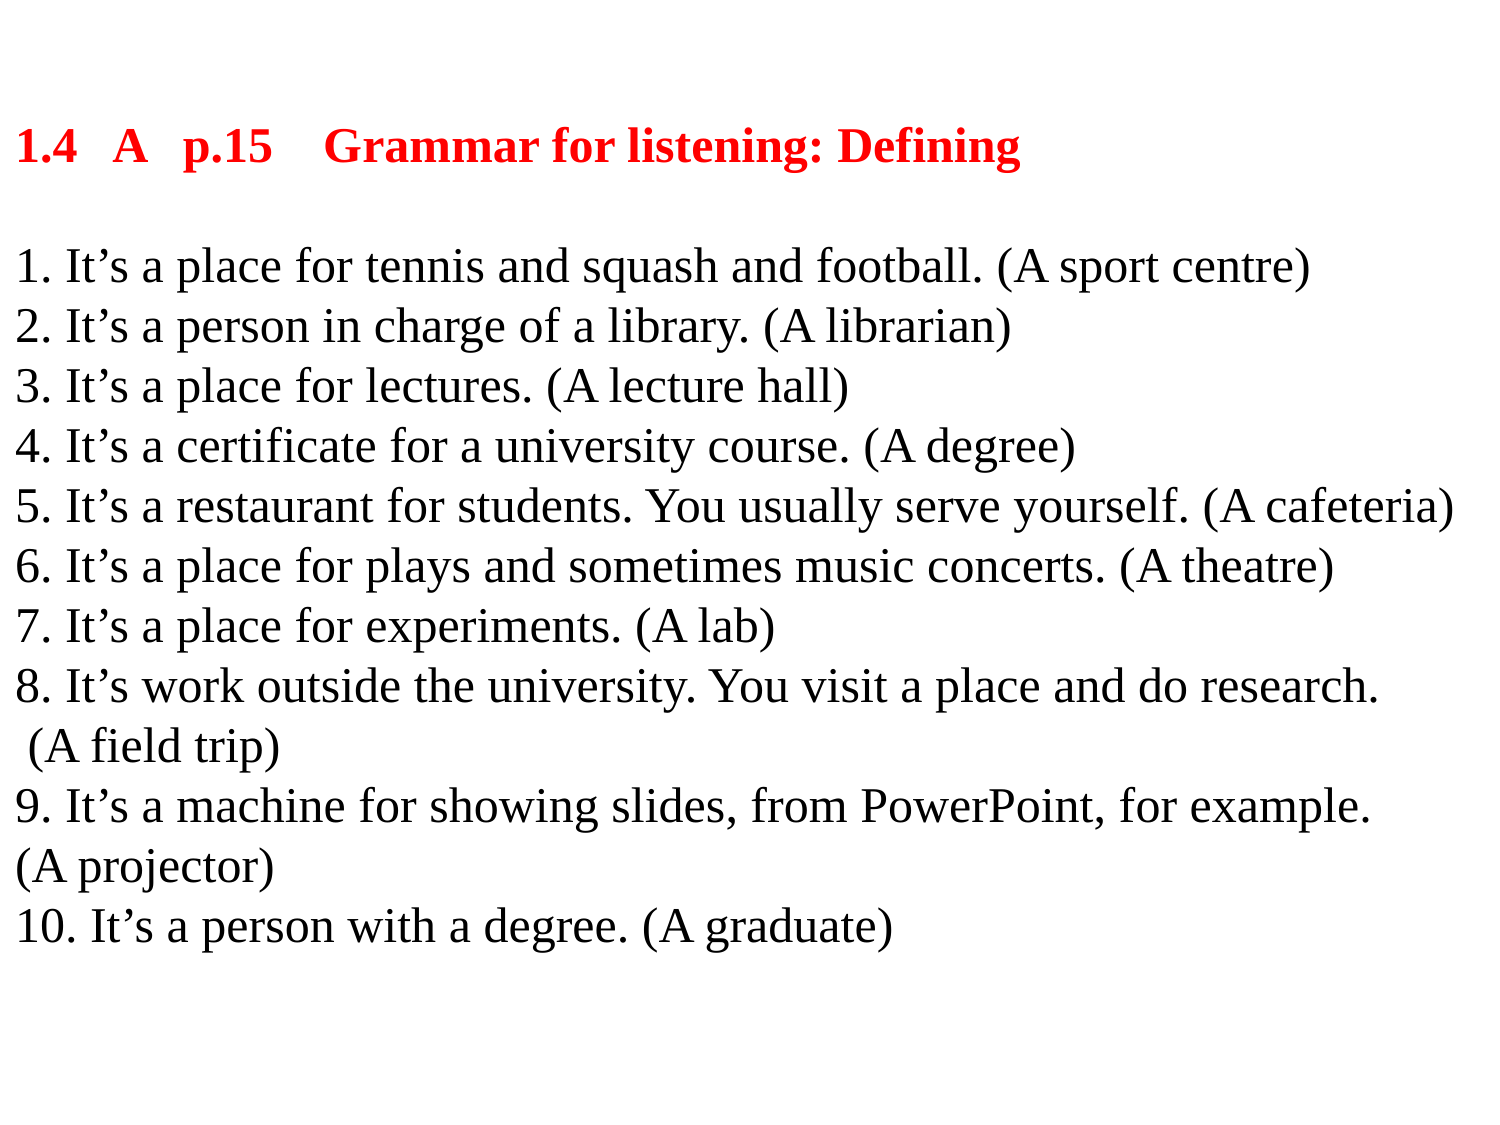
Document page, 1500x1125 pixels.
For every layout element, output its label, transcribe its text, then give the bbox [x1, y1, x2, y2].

title 1.4 A p.15 Grammar for listening: Defining 1. It’s a place for tennis and squash and football. (A sport centre) 2. It’s a person in charge of a library. (A librarian) 3. It’s a place for lectures. (A lecture hall) 4. It’s a certificate for a university course. (A degree) 5. It’s a restaurant for students. You usually serve yourself. (A cafeteria) 6. It’s a place for plays and sometimes music concerts. (A theatre) 7. It’s a place for experiments. (A lab) 8. It’s work outside the university. You visit a place and do research. (A field trip) 9. It’s a machine for showing slides, from PowerPoint, for example. (A projector) 10. It’s a person with a degree. (A graduate) [0, 0, 1500, 1125]
